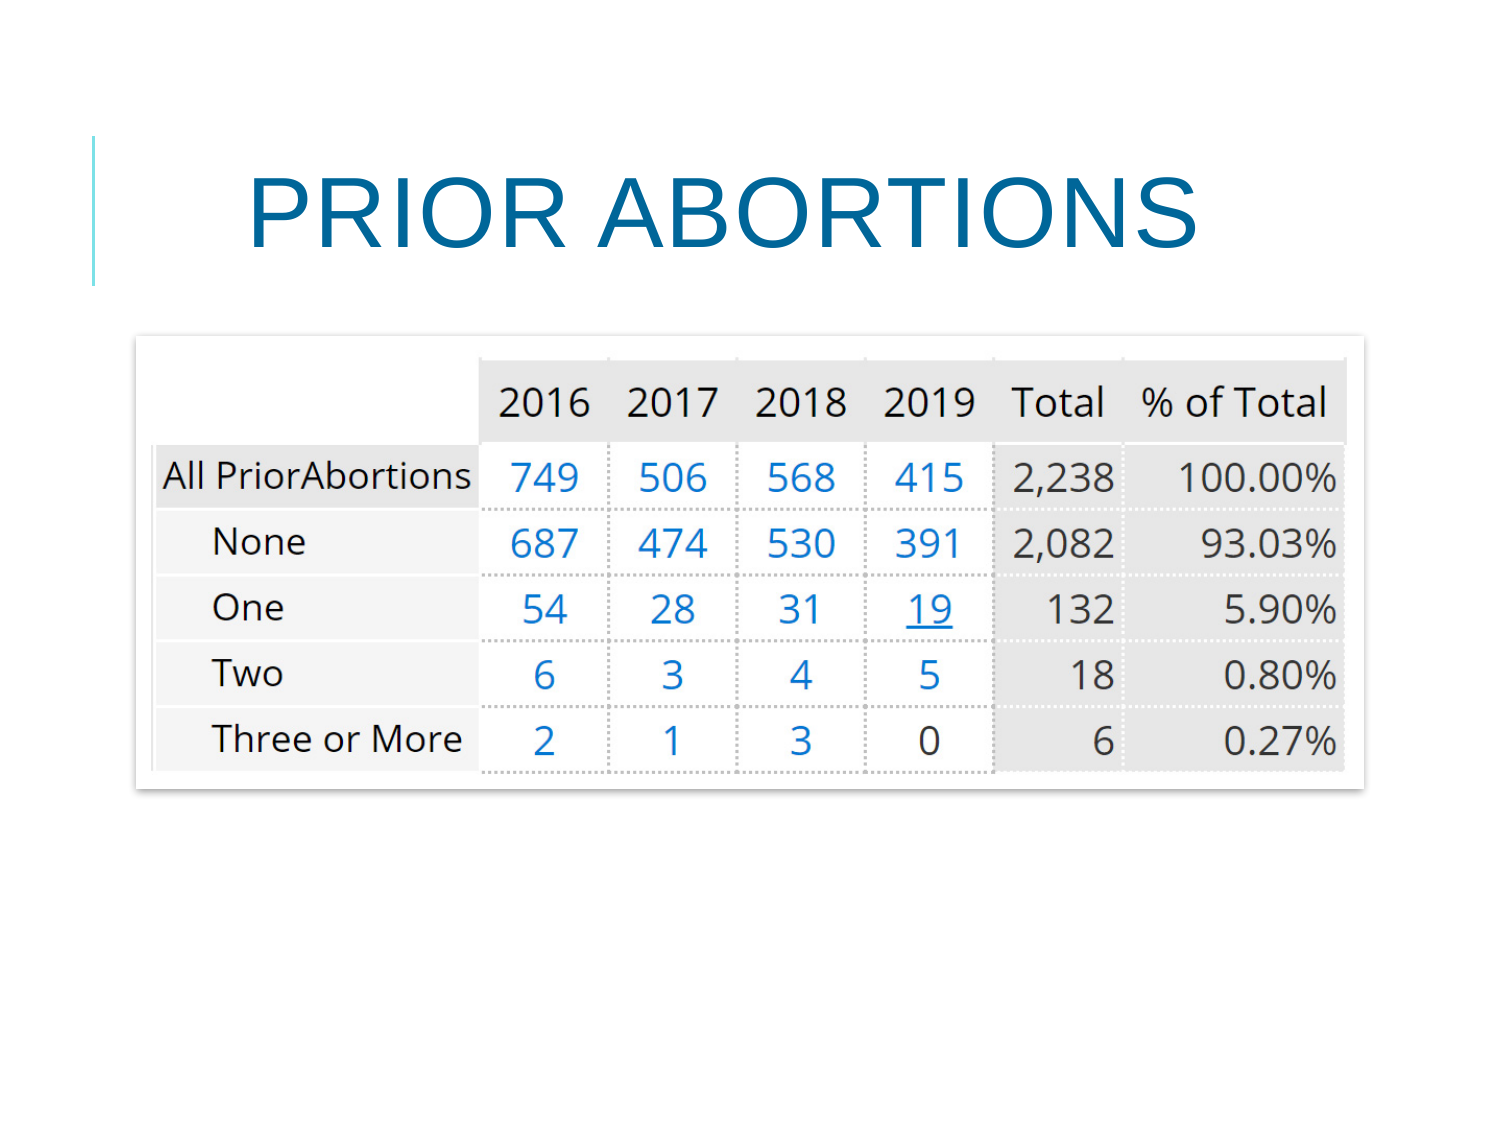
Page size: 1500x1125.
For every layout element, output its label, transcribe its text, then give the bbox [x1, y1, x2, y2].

title Prior Abortions [126, 96, 1322, 342]
picture [150, 349, 1350, 775]
